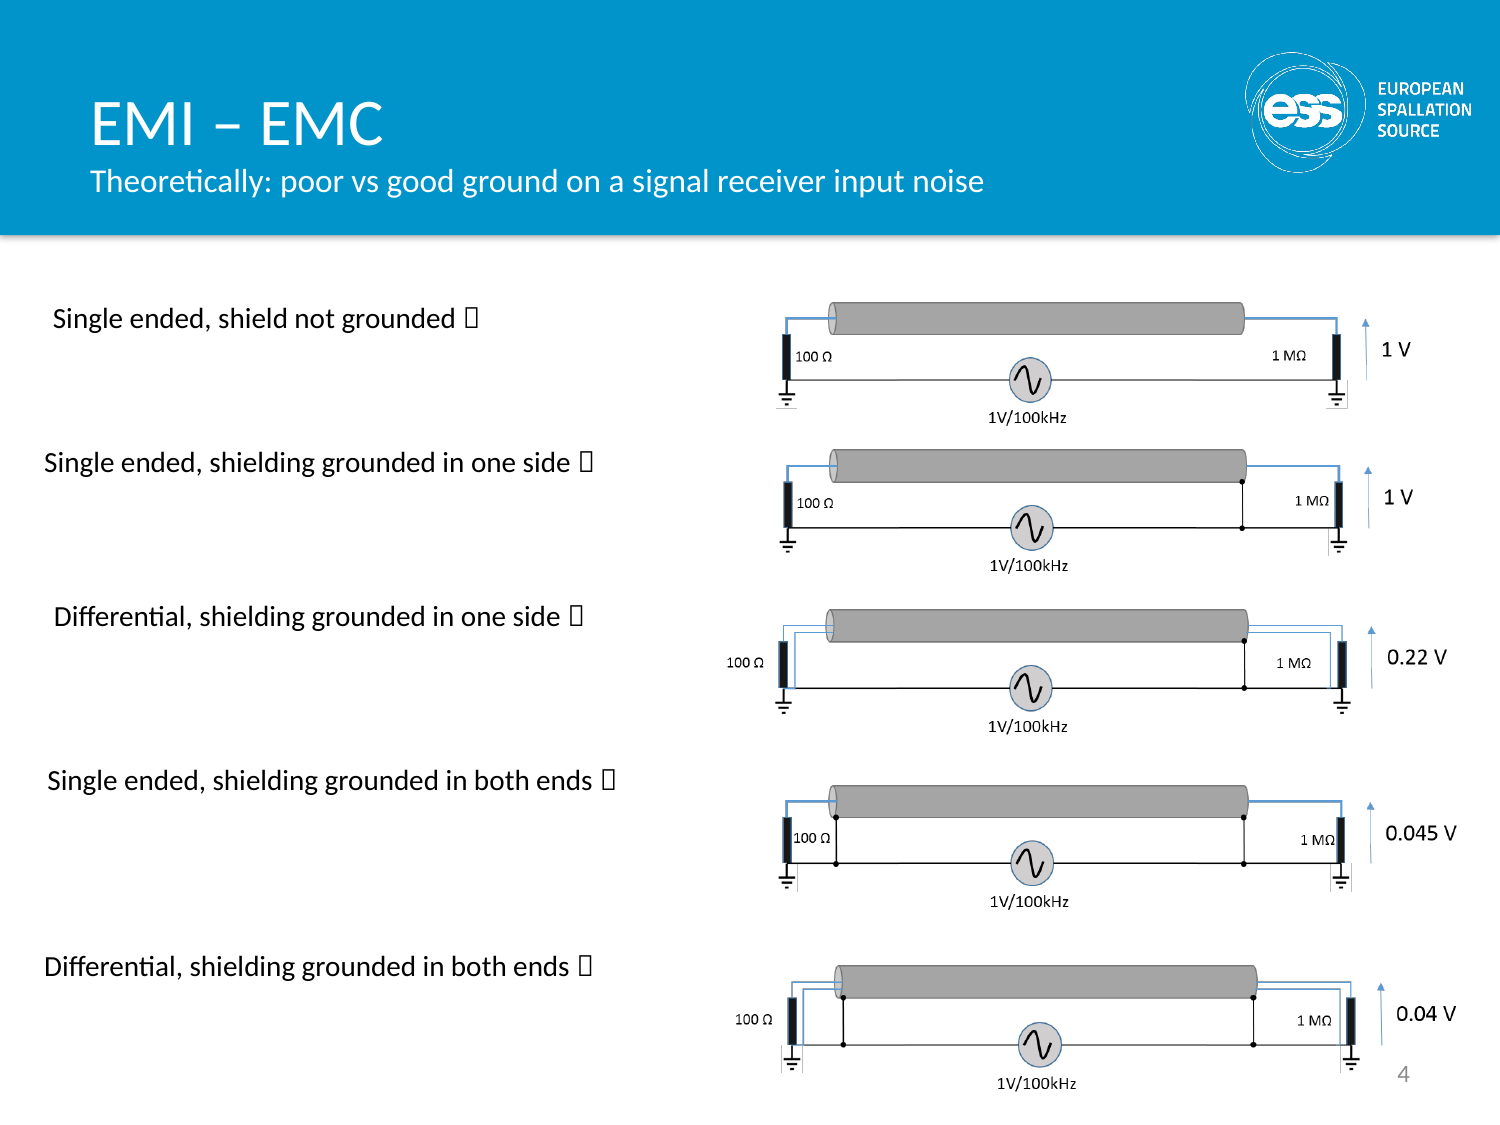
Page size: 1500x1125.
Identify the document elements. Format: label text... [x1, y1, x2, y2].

picture [1418, 104, 1423, 115]
picture [1443, 86, 1450, 93]
picture [1379, 83, 1385, 94]
text_box Single ended, shielding grounded in both ends  [32, 754, 783, 804]
picture [1398, 109, 1406, 115]
picture [776, 449, 1427, 587]
picture [775, 784, 1471, 924]
picture [775, 302, 1425, 439]
text_box Single ended, shielding grounded in one side  [29, 436, 779, 486]
picture [1400, 83, 1407, 94]
picture [1264, 94, 1342, 127]
picture [725, 964, 1471, 1105]
picture [1436, 104, 1444, 115]
picture [1422, 125, 1428, 134]
picture [1432, 125, 1438, 136]
text_box Single ended, shield not grounded  [38, 291, 496, 342]
picture [1409, 104, 1415, 115]
title EMI – EMC Theoretically: poor vs good ground on a signal receiver input noise [75, 45, 1247, 233]
text_box Differential, shielding grounded in one side  [39, 589, 600, 640]
picture [1454, 83, 1458, 94]
text_box Differential, shielding grounded in both ends  [29, 940, 890, 991]
picture [1389, 104, 1393, 115]
picture [1423, 83, 1430, 94]
picture [716, 609, 1461, 748]
